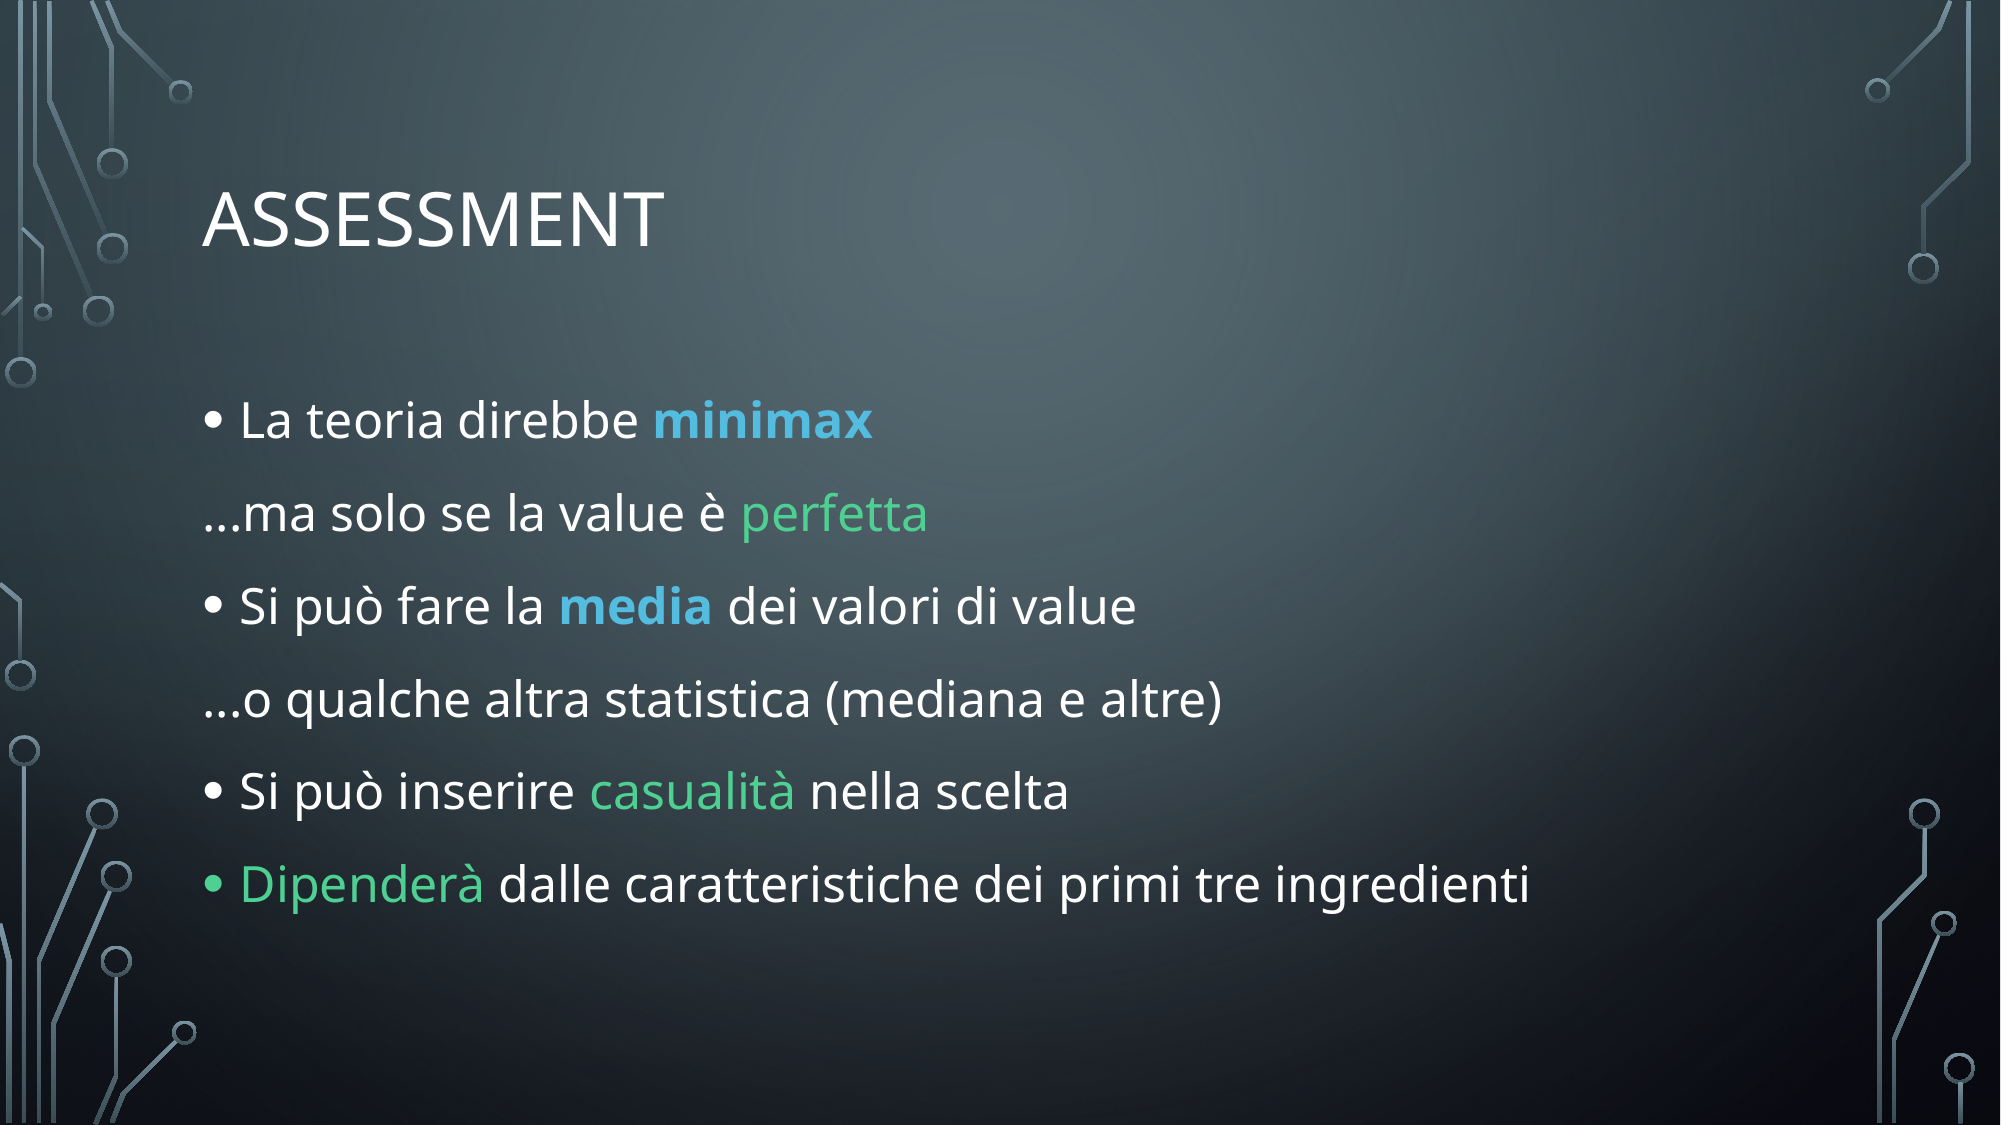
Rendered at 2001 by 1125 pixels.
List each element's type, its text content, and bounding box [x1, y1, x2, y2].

title Assessment [187, 101, 1813, 344]
list La teoria direbbe minimax ...ma solo se la value è perfetta Si può fare la media dei valori di value ...o qualche altra statistica (mediana e altre) Si può inserire casualità nella scelta Dipenderà dalle caratteristiche dei primi tre ingredienti [187, 369, 1813, 950]
